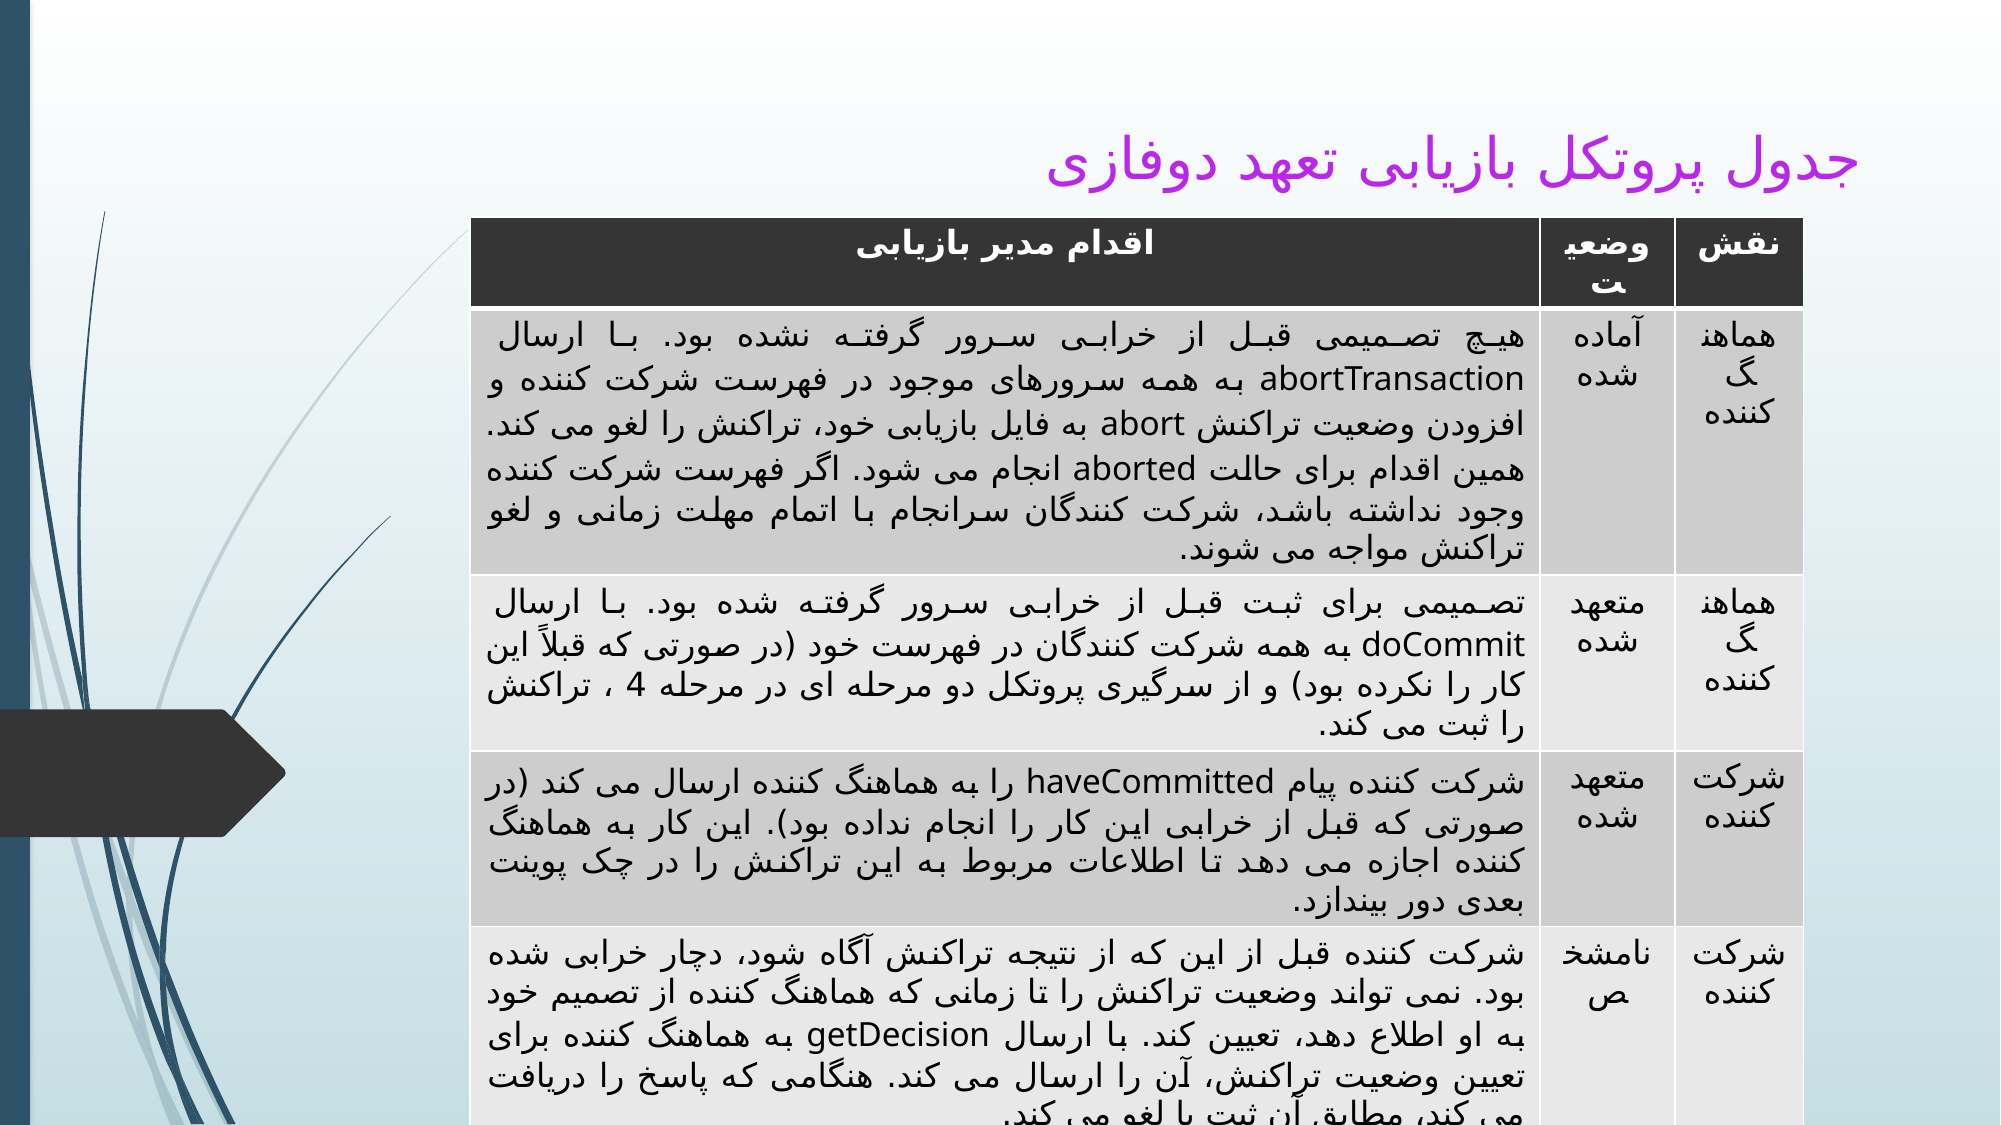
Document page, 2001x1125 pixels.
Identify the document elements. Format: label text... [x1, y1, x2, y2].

table_header وضعیت [1541, 218, 1674, 306]
table_cell متعهد شده [1541, 576, 1674, 750]
table_cell متعهد شده [1541, 752, 1674, 926]
table_cell شرکت کننده [1676, 927, 1803, 1125]
table_cell تصمیمی برای ثبت قبل از خرابی سرور گرفته شده بود. با ارسال doCommit به همه شرکت کنندگان در فهرست خود (در صورتی که قبلاً این کار را نکرده بود) و از سرگیری پروتکل دو مرحله ای در مرحله 4 ، تراکنش را ثبت می کند. [471, 576, 1539, 750]
table_cell هماهنگ کننده [1676, 311, 1803, 574]
table_cell هیچ تصمیمی قبل از خرابی سرور گرفته نشده بود. با ارسال abortTransaction به همه سرورهای موجود در فهرست شرکت کننده و افزودن وضعیت تراکنش abort به فایل بازیابی خود، تراکنش را لغو می کند. همین اقدام برای حالت aborted انجام می شود. اگر فهرست شرکت کننده وجود نداشته باشد، شرکت کنندگان سرانجام با اتمام مهلت زمانی و لغو تراکنش مواجه می شوند. [471, 311, 1539, 574]
subtitle جدول پروتکل بازیابی تعهد دوفازی [396, 113, 1878, 1048]
table_cell شرکت کننده پیام haveCommitted را به هماهنگ کننده ارسال می کند (در صورتی که قبل از خرابی این کار را انجام نداده بود). این کار به هماهنگ کننده اجازه می دهد تا اطلاعات مربوط به این تراکنش را در چک پوینت بعدی دور بیندازد. [471, 752, 1539, 926]
table_cell شرکت کننده قبل از این که از نتیجه تراکنش آگاه شود، دچار خرابی شده بود. نمی تواند وضعیت تراکنش را تا زمانی که هماهنگ کننده از تصمیم خود به او اطلاع دهد، تعیین کند. با ارسال getDecision به هماهنگ کننده برای تعیین وضعیت تراکنش، آن را ارسال می کند. هنگامی که پاسخ را دریافت می کند، مطابق آن ثبت یا لغو می کند. [471, 927, 1539, 1125]
table_cell نامشخص [1541, 927, 1674, 1125]
table_header نقش [1676, 218, 1803, 306]
table_header اقدام مدیر بازیابی [471, 218, 1539, 306]
table_cell آماده شده [1541, 311, 1674, 574]
table_cell هماهنگ کننده [1676, 576, 1803, 750]
table_cell شرکت کننده [1676, 752, 1803, 926]
